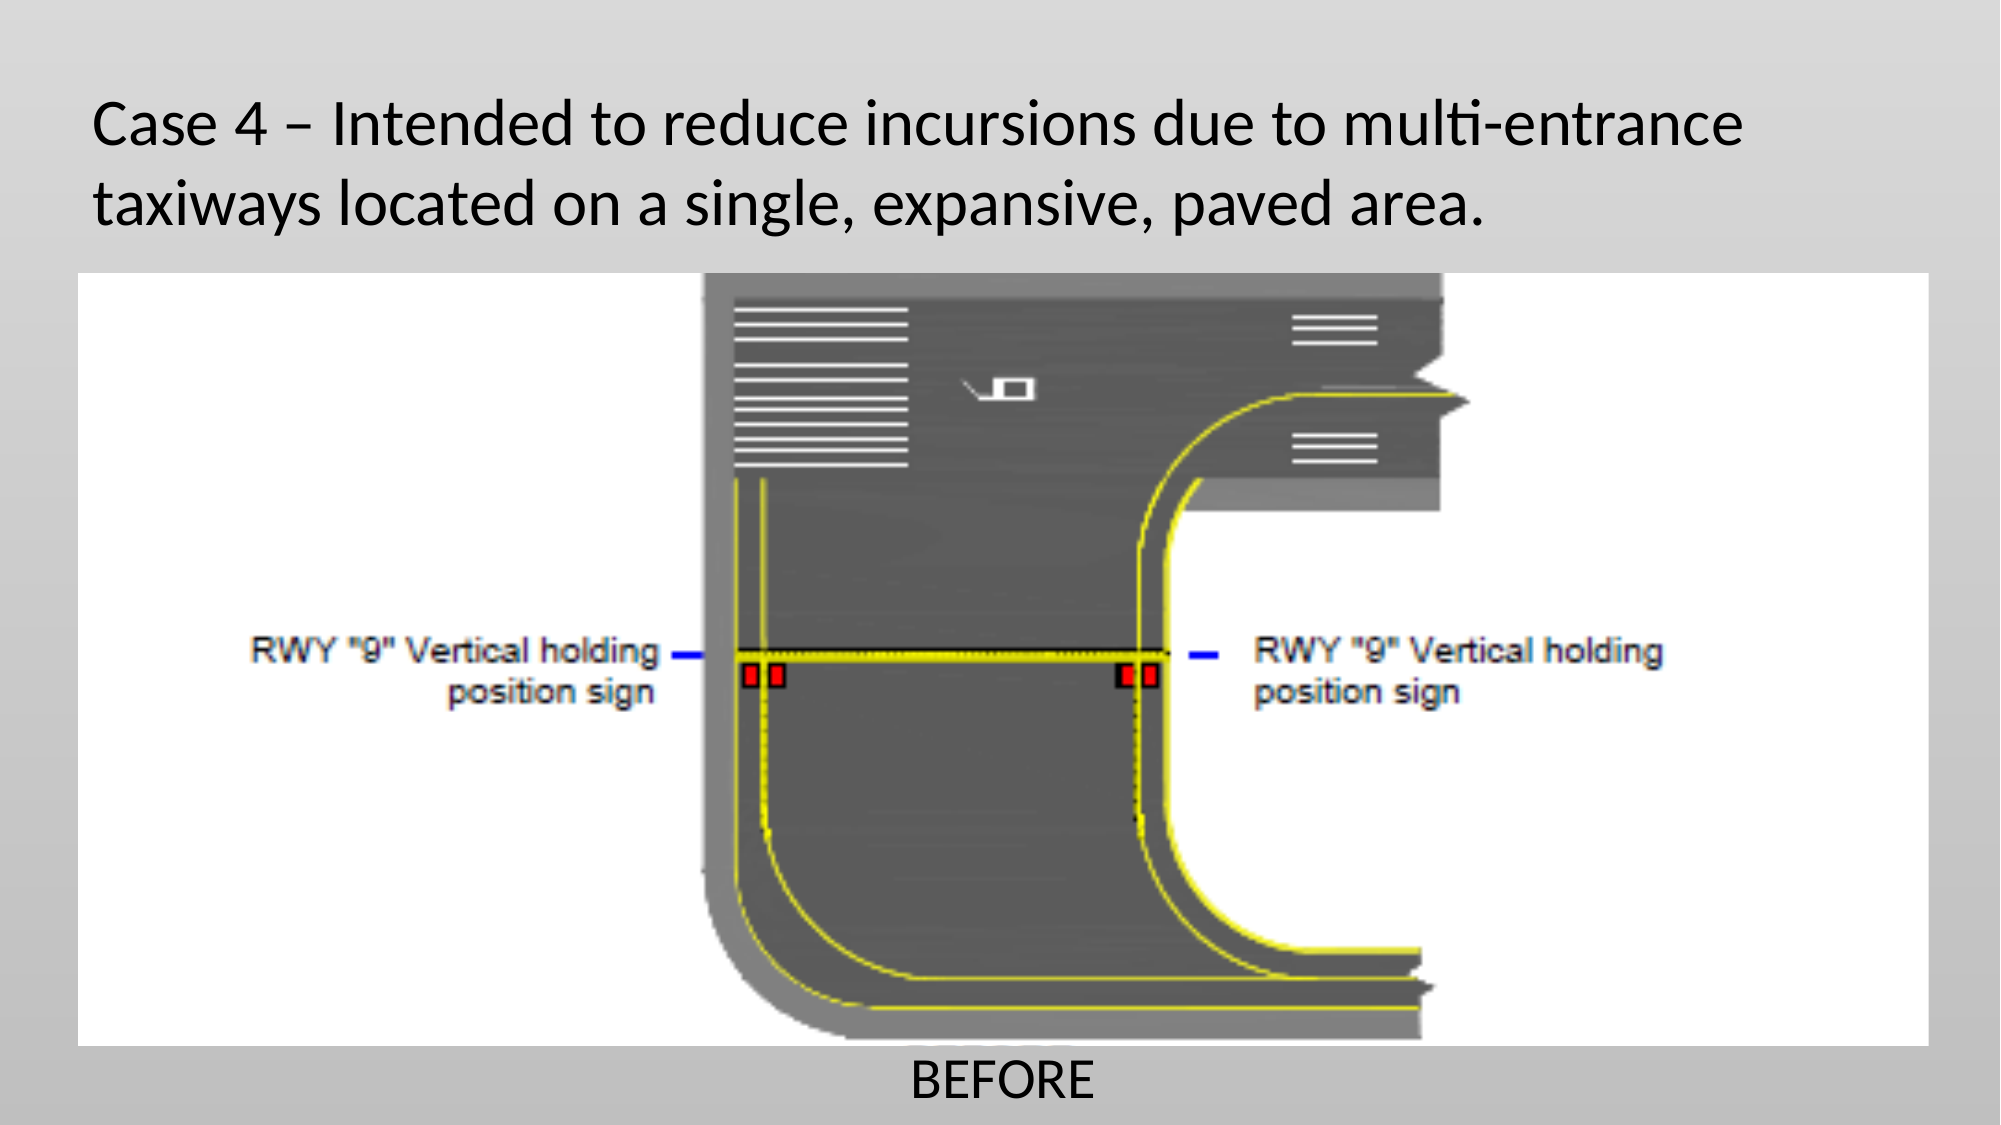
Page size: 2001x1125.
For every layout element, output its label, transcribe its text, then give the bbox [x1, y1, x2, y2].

picture [78, 272, 1929, 1046]
text_box BEFORE [895, 1046, 1111, 1118]
text_box Case 4 – Intended to reduce incursions due to multi-entrance taxiways located on a single, expansive, paved area. [78, 71, 1960, 247]
